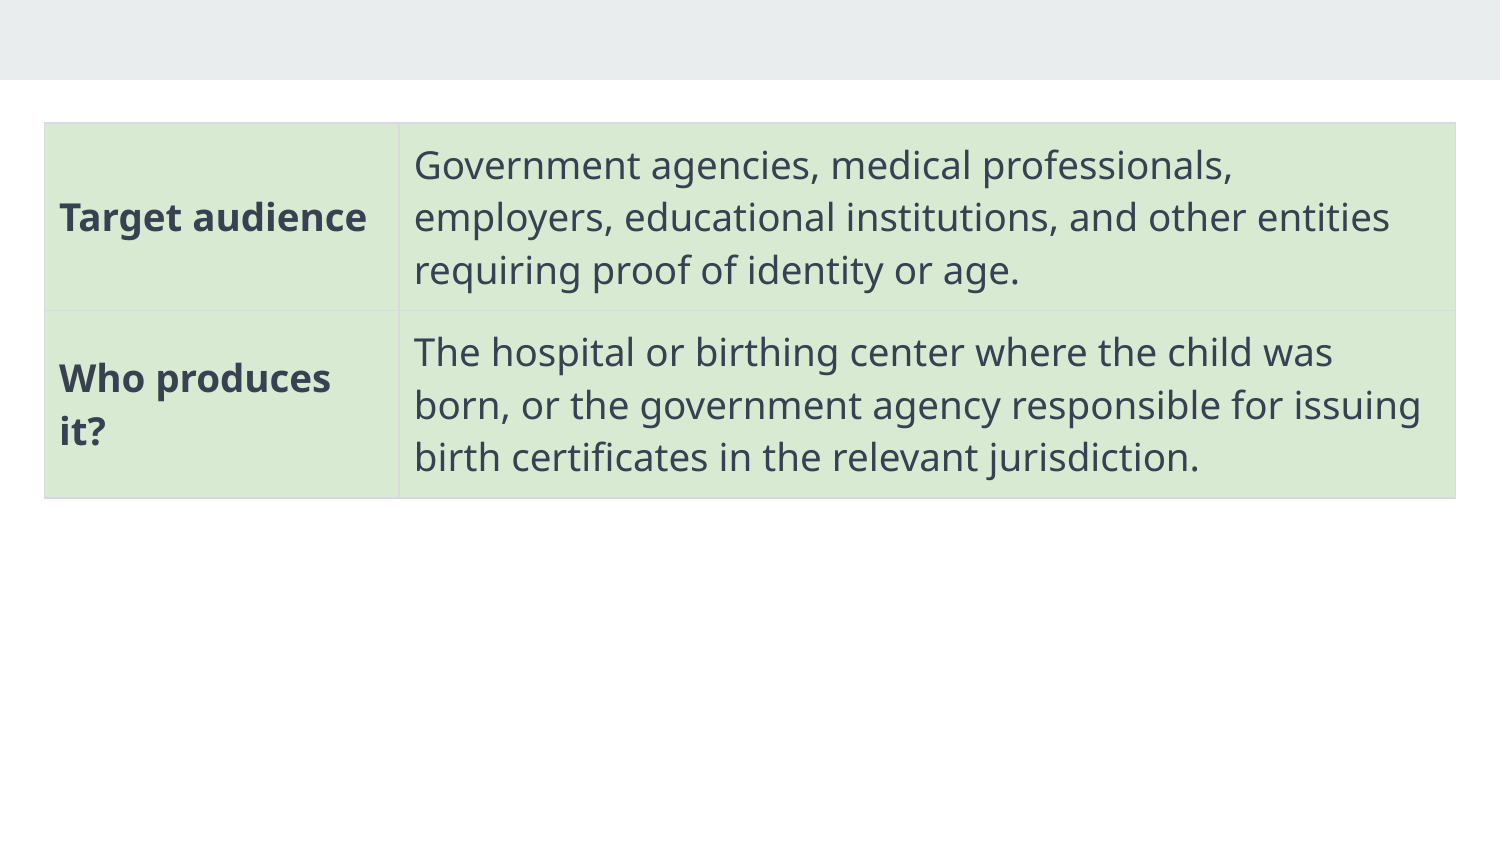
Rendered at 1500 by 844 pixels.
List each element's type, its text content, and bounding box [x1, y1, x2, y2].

table_header Government agencies, medical professionals, employers, educational institutions, and other entities requiring proof of identity or age. [400, 124, 1455, 310]
table_header Target audience [45, 124, 398, 310]
table_cell Who produces it? [45, 311, 398, 497]
table_cell The hospital or birthing center where the child was born, or the government agency responsible for issuing birth certificates in the relevant jurisdiction. [400, 311, 1455, 497]
